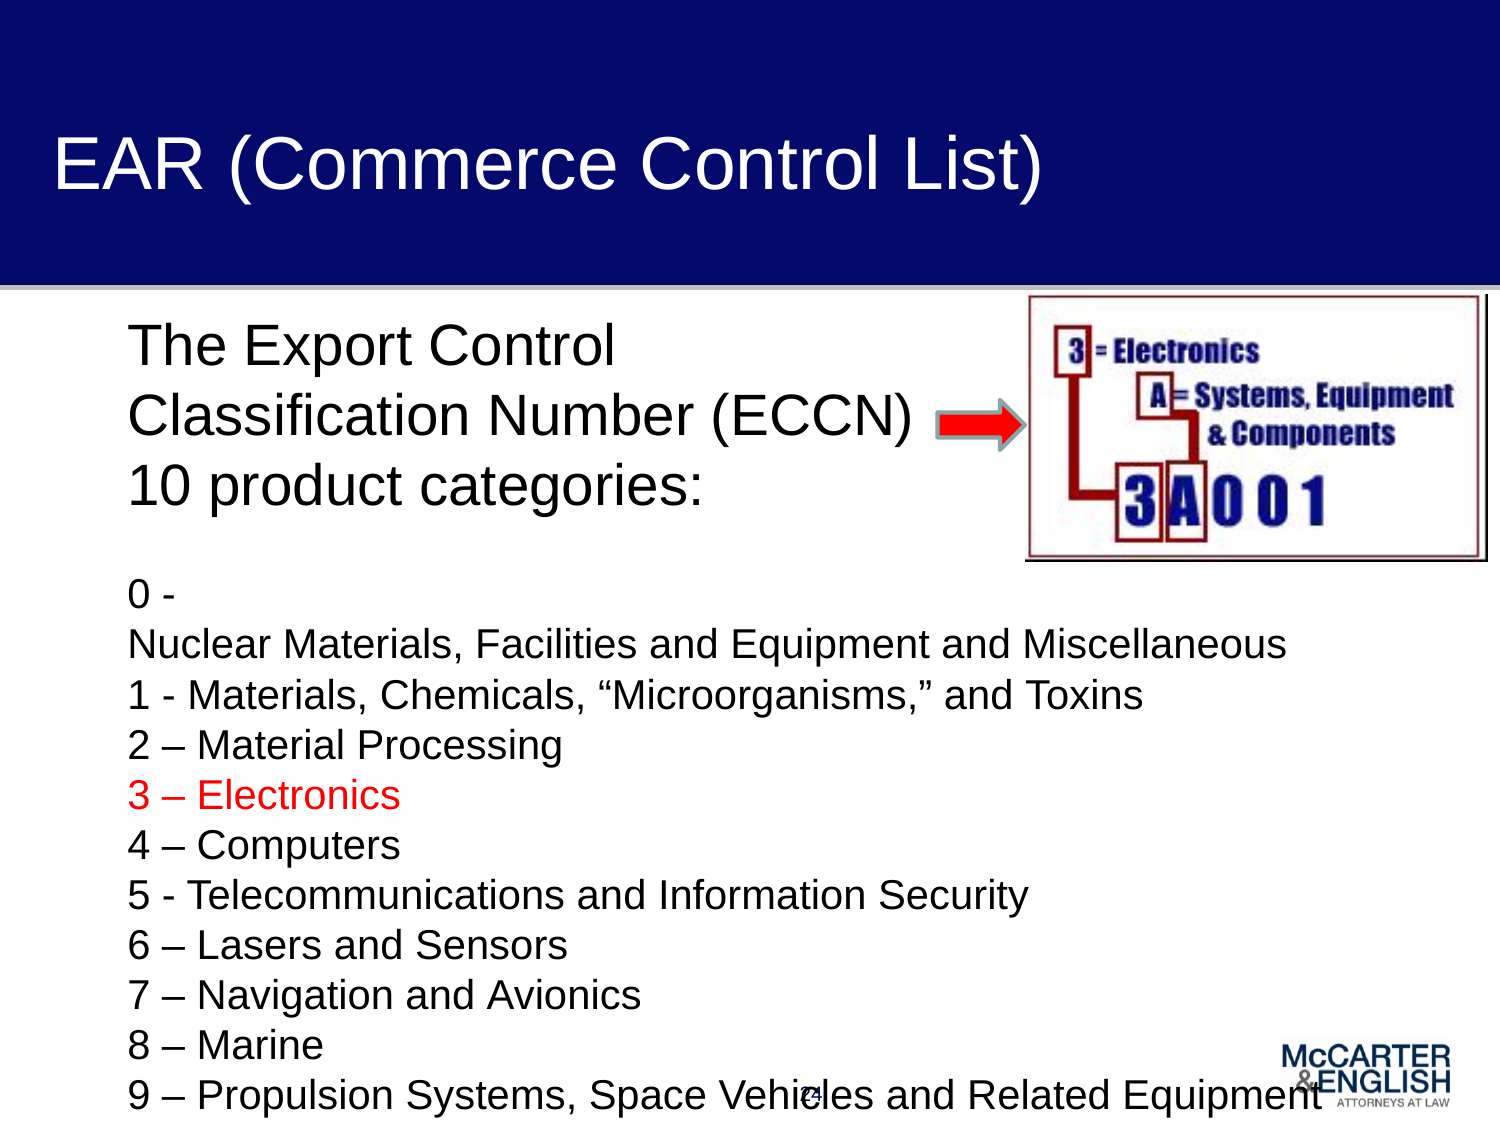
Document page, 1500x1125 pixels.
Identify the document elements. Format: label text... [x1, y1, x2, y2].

text_box [935, 398, 1019, 452]
picture [0, 290, 1500, 1125]
text_box The Export Control Classification Number (ECCN) 10 product categories: 0 ‐ Nuclear Materials, Facilities and Equipment and Miscellaneous 1 ‐ Materials, Chemicals, “Microorganisms,” and Toxins 2 – Material Processing 3 – Electronics 4 – Computers 5 ‐ Telecommunications and Information Security 6 – Lasers and Sensors 7 – Navigation and Avionics 8 – Marine 9 – Propulsion Systems, Space Vehicles and Related Equipment [112, 299, 1363, 1125]
title EAR (Commerce Control List) [37, 50, 1463, 269]
picture [0, 0, 1500, 285]
